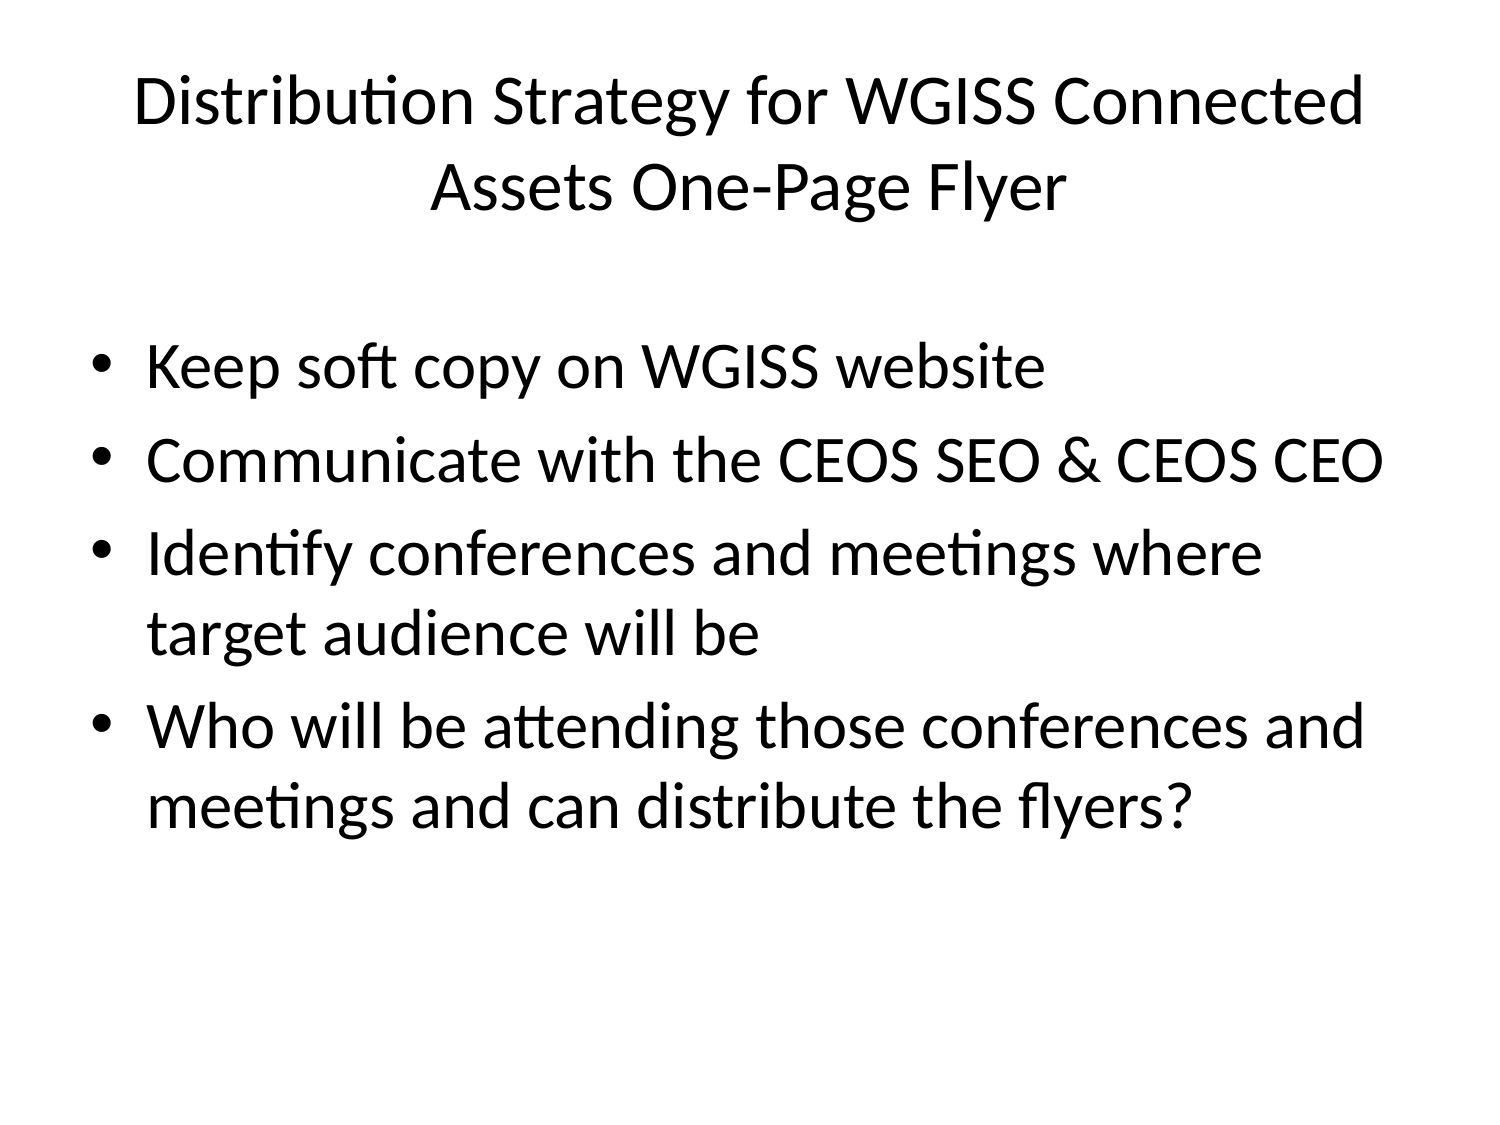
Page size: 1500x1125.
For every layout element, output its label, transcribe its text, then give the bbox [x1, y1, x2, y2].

list Keep soft copy on WGISS website Communicate with the CEOS SEO & CEOS CEO Identify conferences and meetings where target audience will be Who will be attending those conferences and meetings and can distribute the flyers? [75, 314, 1425, 1057]
title Distribution Strategy for WGISS Connected Assets One-Page Flyer [75, 45, 1425, 233]
